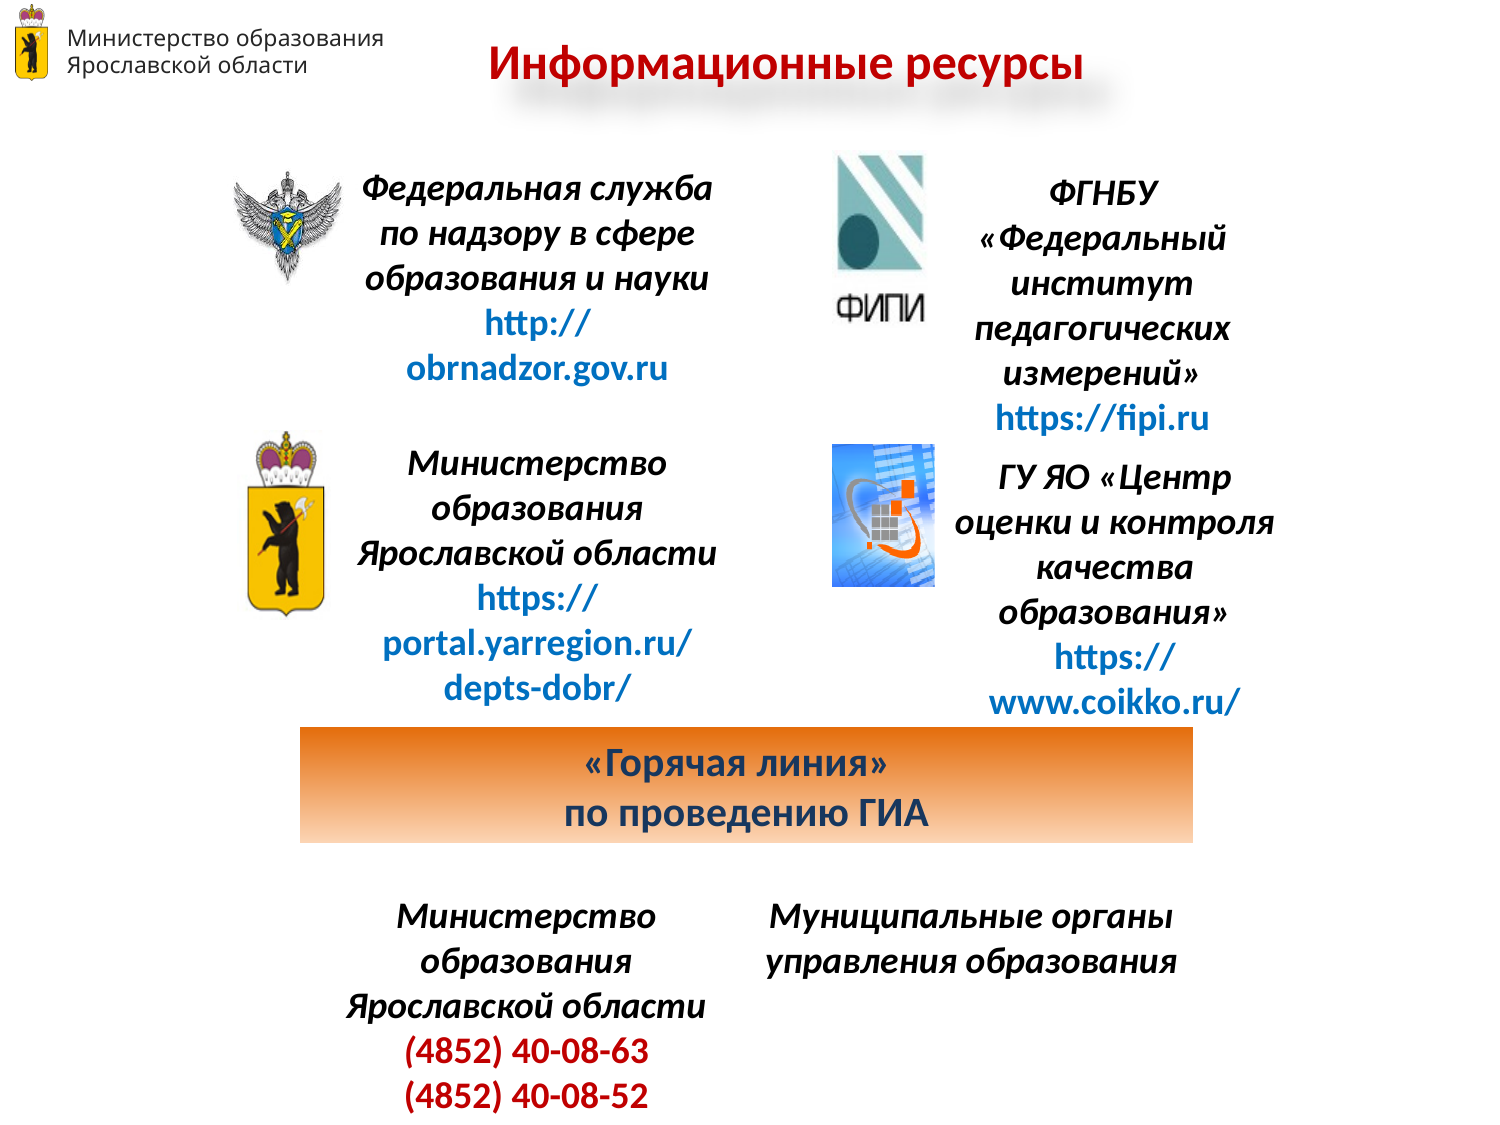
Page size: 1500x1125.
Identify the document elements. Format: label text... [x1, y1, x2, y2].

text_box Министерство образования Ярославской области (4852) 40-08-63 (4852) 40-08-52 [302, 883, 750, 1124]
text_box «Горячая линия» по проведению ГИА [300, 727, 1193, 843]
picture [831, 444, 935, 587]
picture [237, 430, 338, 621]
text_box Федеральная служба по надзору в сфере образования и науки http://obrnadzor.gov.ru [342, 155, 733, 396]
picture [831, 150, 928, 329]
text_box Муниципальные органы управления образования [750, 883, 1193, 989]
picture [220, 160, 359, 291]
picture [14, 3, 48, 82]
text_box ФГНБУ «Федеральный институт педагогических измерений» https://fipi.ru [909, 160, 1296, 444]
text_box Информационные ресурсы [167, 0, 1319, 122]
text_box Министерство образования Ярославской области [52, 15, 406, 86]
text_box ГУ ЯО «Центр оценки и контроля качества образования» https://www.coikko.ru/ [934, 444, 1296, 730]
text_box Министерство образования Ярославской области https://portal.yarregion.ru/depts-dobr/ [329, 430, 746, 716]
